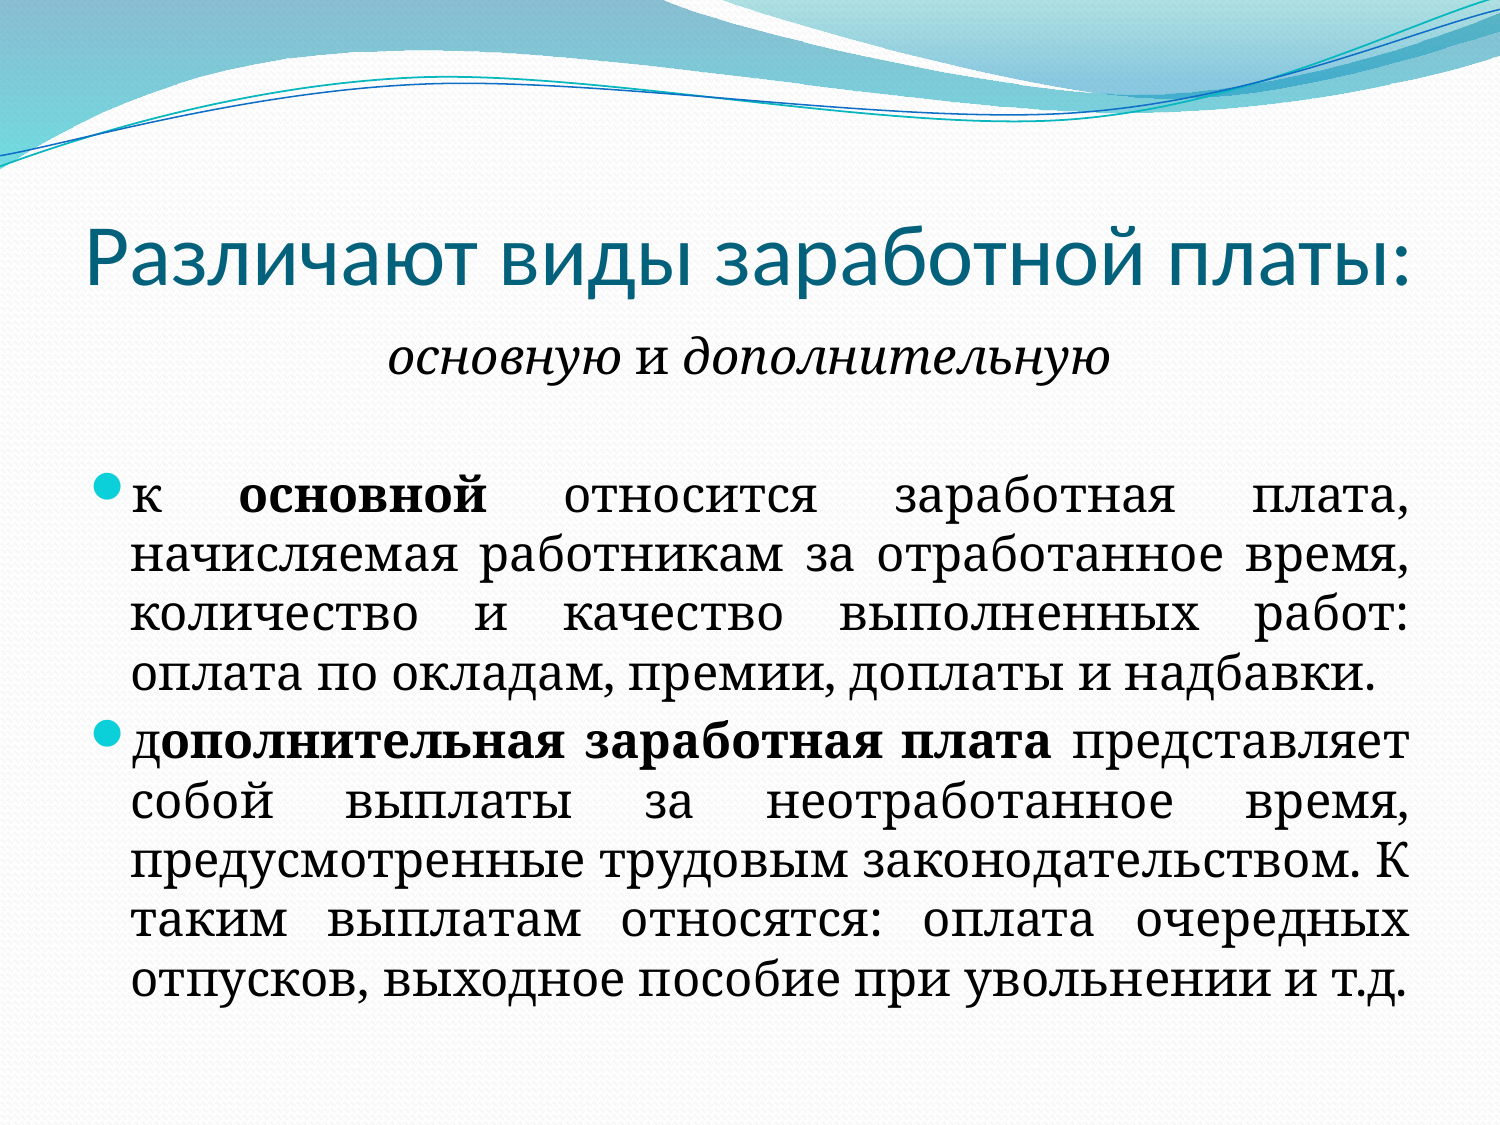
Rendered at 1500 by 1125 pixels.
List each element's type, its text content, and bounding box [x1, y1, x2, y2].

title Различают виды заработной платы: [75, 115, 1425, 303]
list основную и дополнительную к основной относится заработная плата, начисляемая работникам за отработанное время, количество и качество выполненных работ: оплата по окладам, премии, доплаты и надбавки. дополнительная заработная плата представляет собой выплаты за неотработанное время, предусмотренные трудовым законодательством. К таким выплатам относятся: оплата очередных отпусков, выходное пособие при увольнении и т.д. [75, 317, 1425, 1038]
